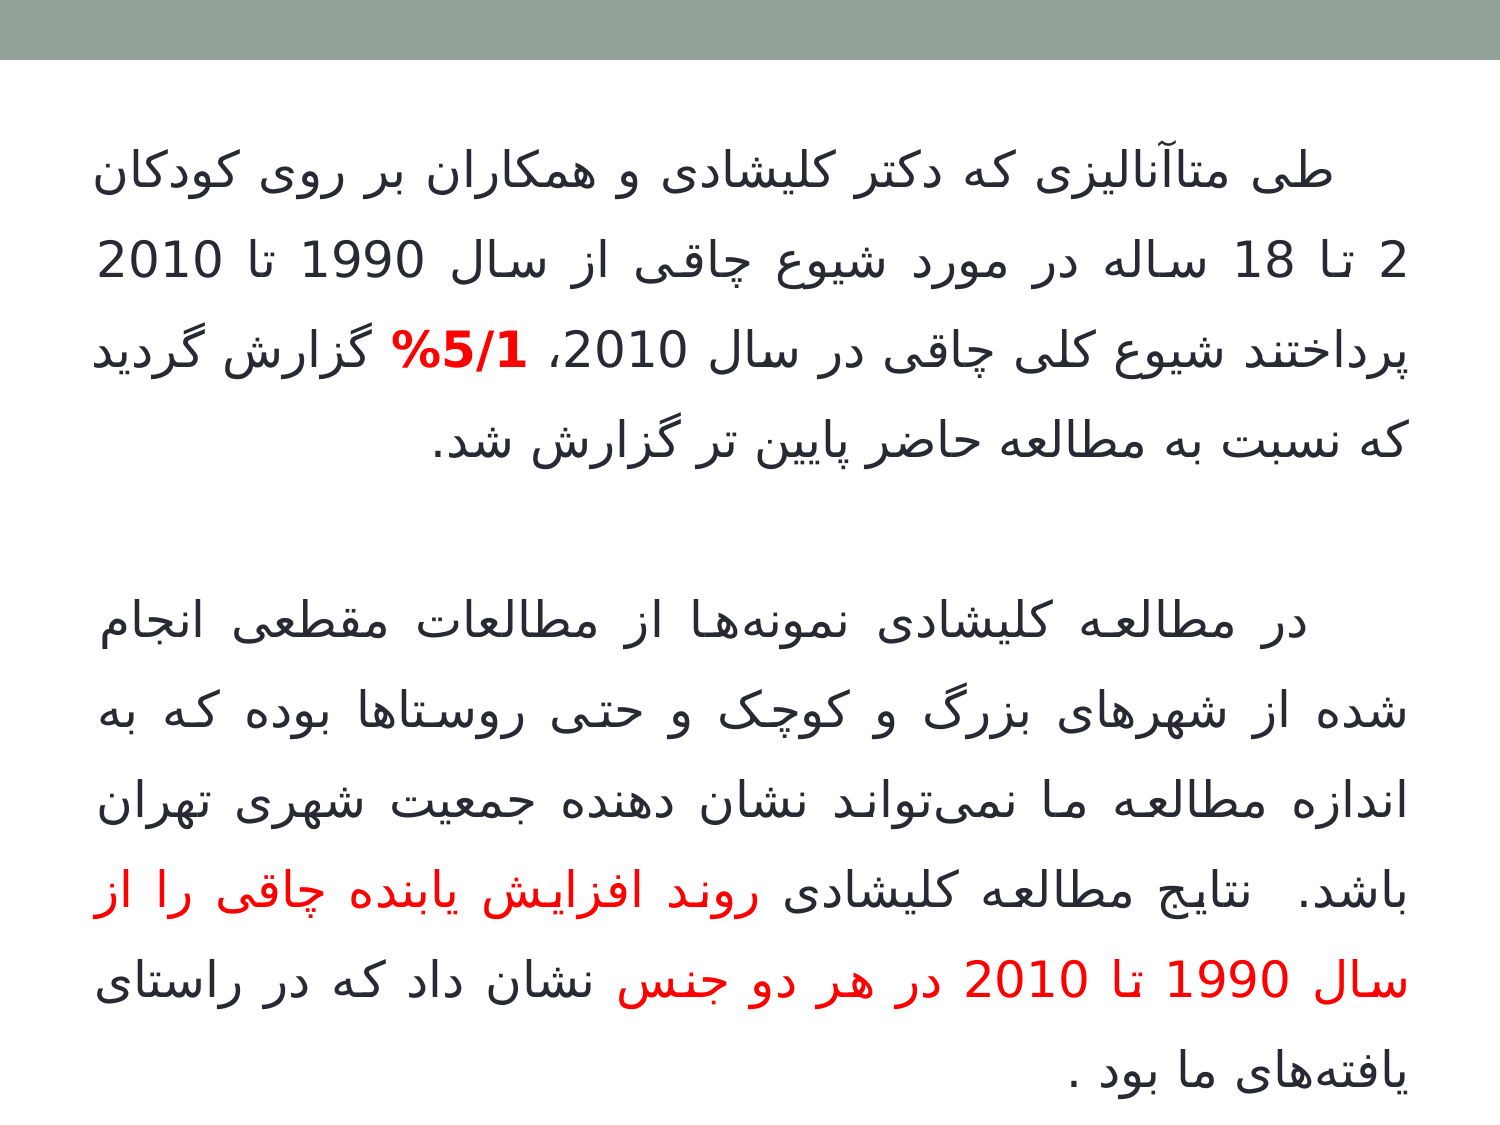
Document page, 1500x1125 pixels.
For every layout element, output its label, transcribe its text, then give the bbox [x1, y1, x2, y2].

list طی متاآنالیزی که دکتر کلیشادی و همکاران بر روی کودکان 2 تا 18 ساله در مورد شیوع چاقی از سال 1990 تا 2010 پرداختند شیوع کلی چاقی در سال 2010، 5/1% گزارش گردید که نسبت به مطالعه حاضر پایین تر گزارش شد. در مطالعه کلیشادی نمونه‌ها از مطالعات مقطعی انجام شده از شهرهای بزرگ و کوچک و حتی روستاها بوده که به اندازه مطالعه ما نمی‌تواند نشان دهنده جمعیت شهری تهران باشد. نتایج مطالعه کلیشادی روند افزایش یابنده چاقی را از سال 1990 تا 2010 در هر دو جنس نشان داد که در راستای یافته‌های ما بود . . [75, 99, 1425, 1025]
